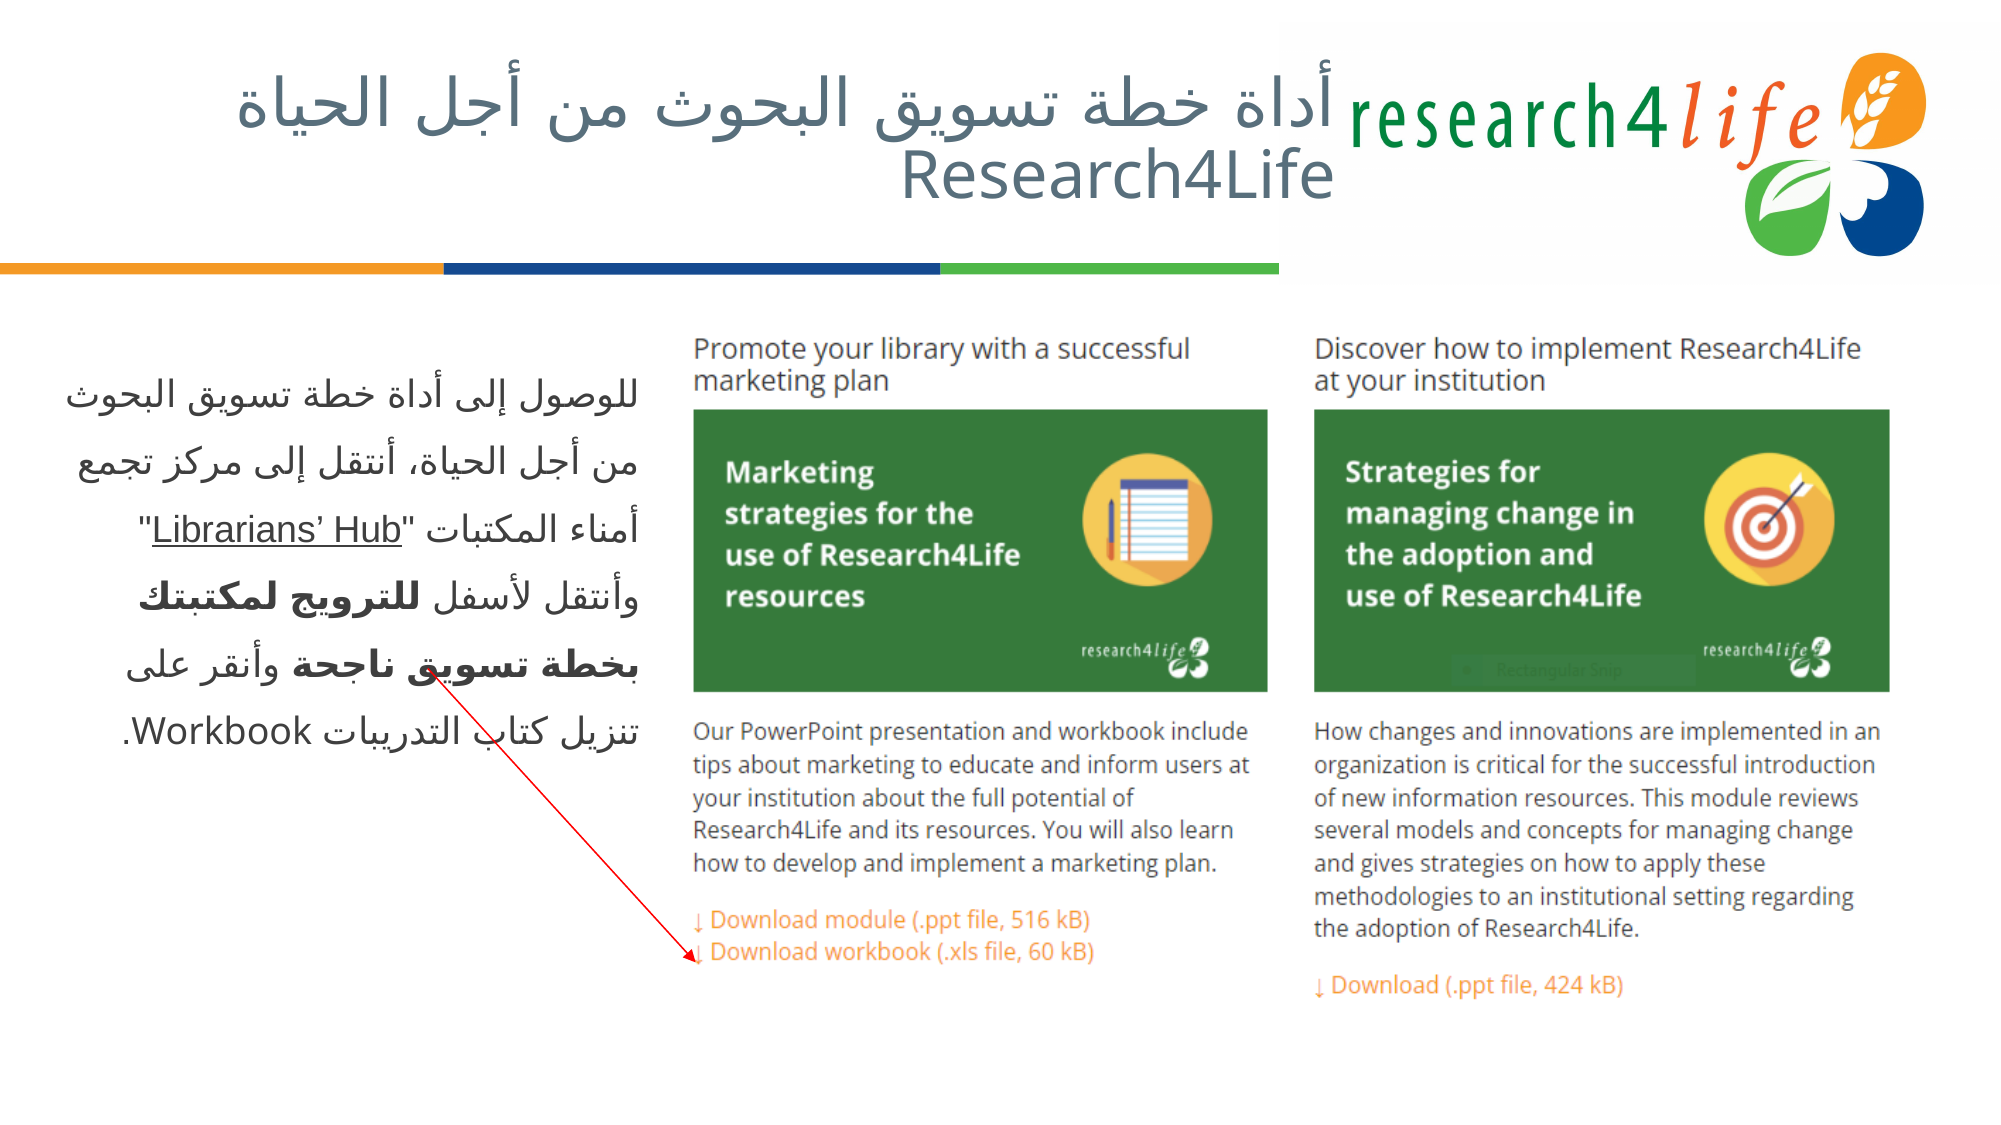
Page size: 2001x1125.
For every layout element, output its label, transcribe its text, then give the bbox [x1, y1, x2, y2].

picture [674, 317, 1911, 1037]
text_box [427, 668, 696, 963]
list للوصول إلى أداة خطة تسويق البحوث من أجل الحياة، أنتقل إلى مركز تجمع أمناء المكتبات "Librarians’ Hub" وأنتقل لأسفل للترويج لمكتبتك بخطة تسويق ناجحة وأنقر على تنزيل كتاب التدريبات Workbook. [26, 340, 669, 763]
title أداة خطة تسويق البحوث من أجل الحياة Research4Life [0, 61, 1352, 239]
picture [1279, 22, 2000, 285]
